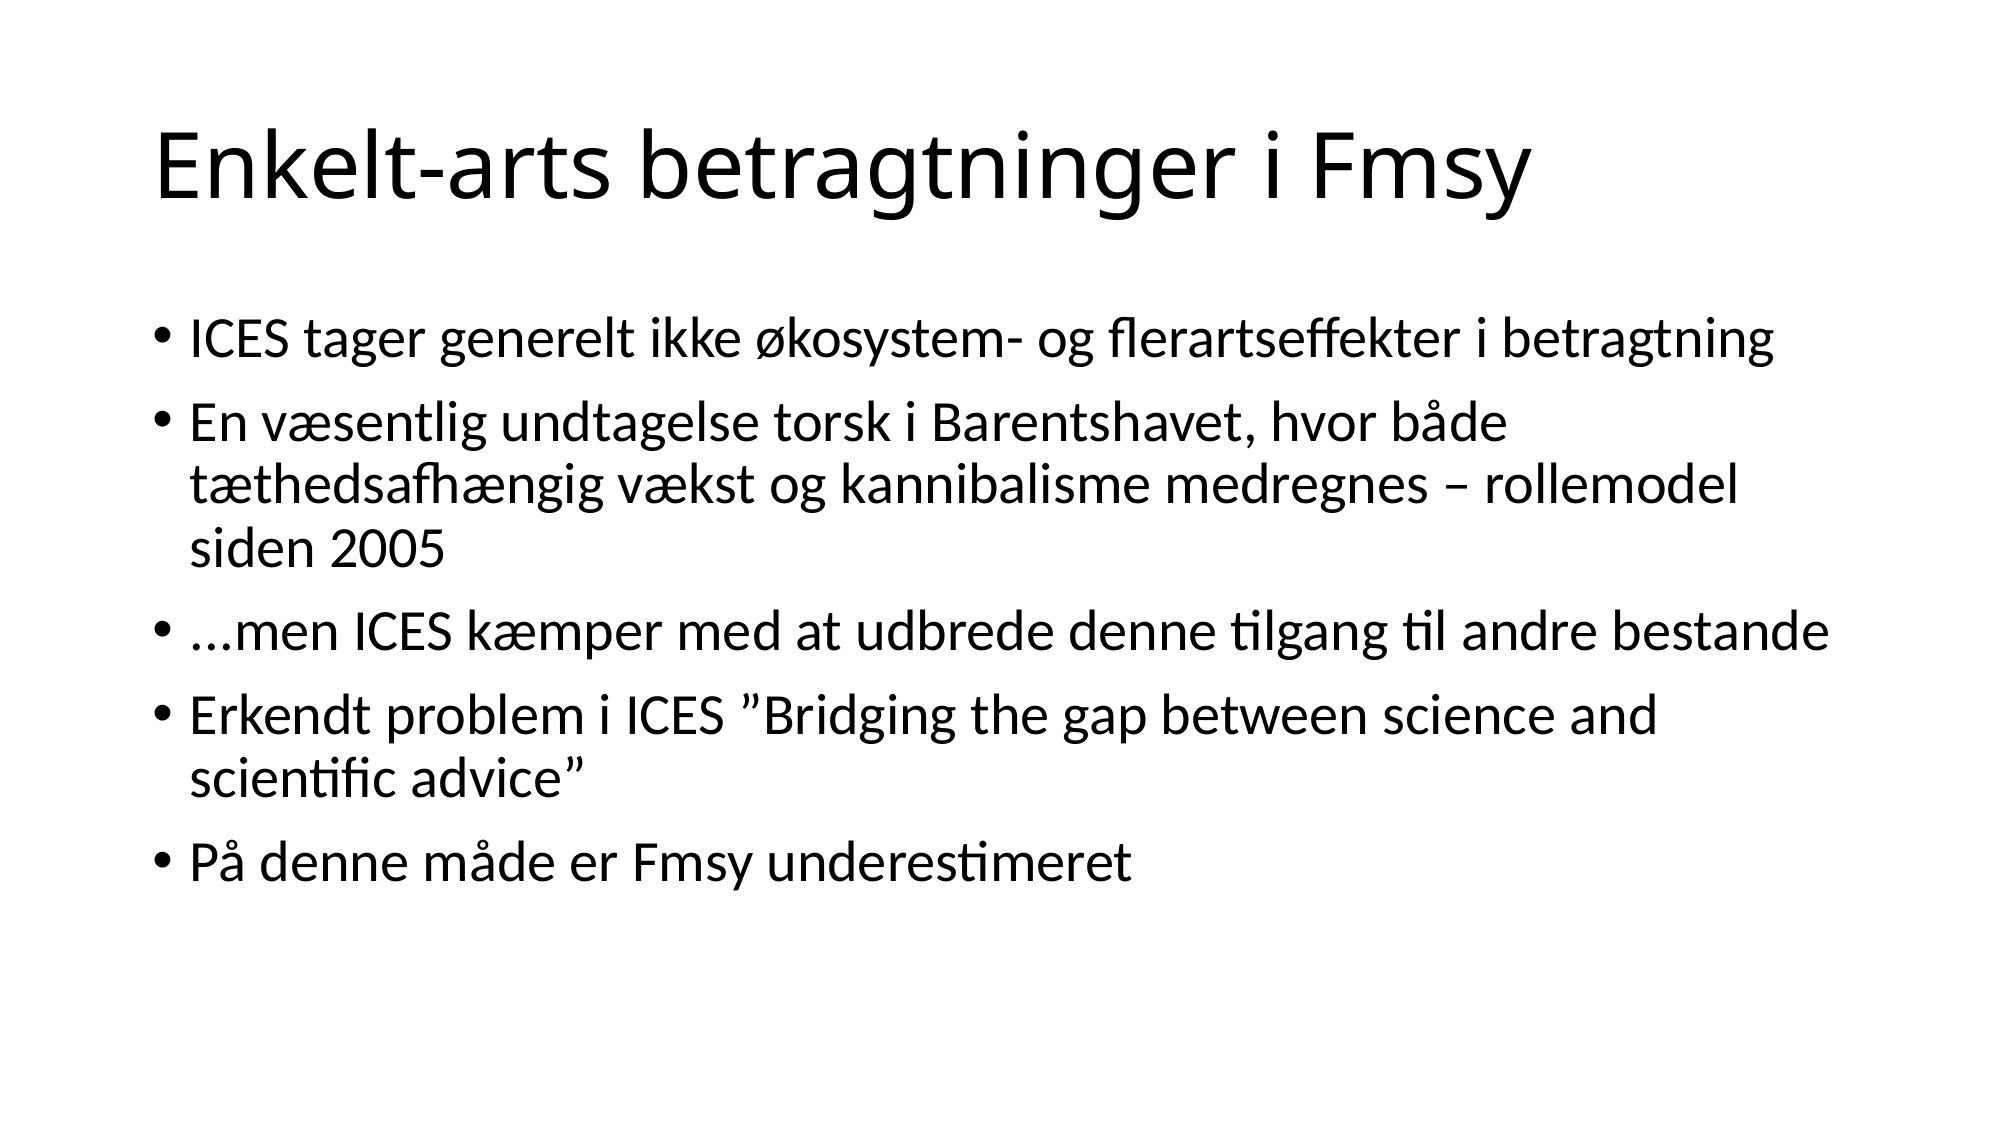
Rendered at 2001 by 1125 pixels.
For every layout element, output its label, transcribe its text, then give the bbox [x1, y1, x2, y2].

title Enkelt-arts betragtninger i Fmsy [137, 59, 1863, 278]
list ICES tager generelt ikke økosystem- og flerartseffekter i betragtning En væsentlig undtagelse torsk i Barentshavet, hvor både tæthedsafhængig vækst og kannibalisme medregnes – rollemodel siden 2005 ...men ICES kæmper med at udbrede denne tilgang til andre bestande Erkendt problem i ICES ”Bridging the gap between science and scientific advice” På denne måde er Fmsy underestimeret [137, 299, 1863, 1014]
